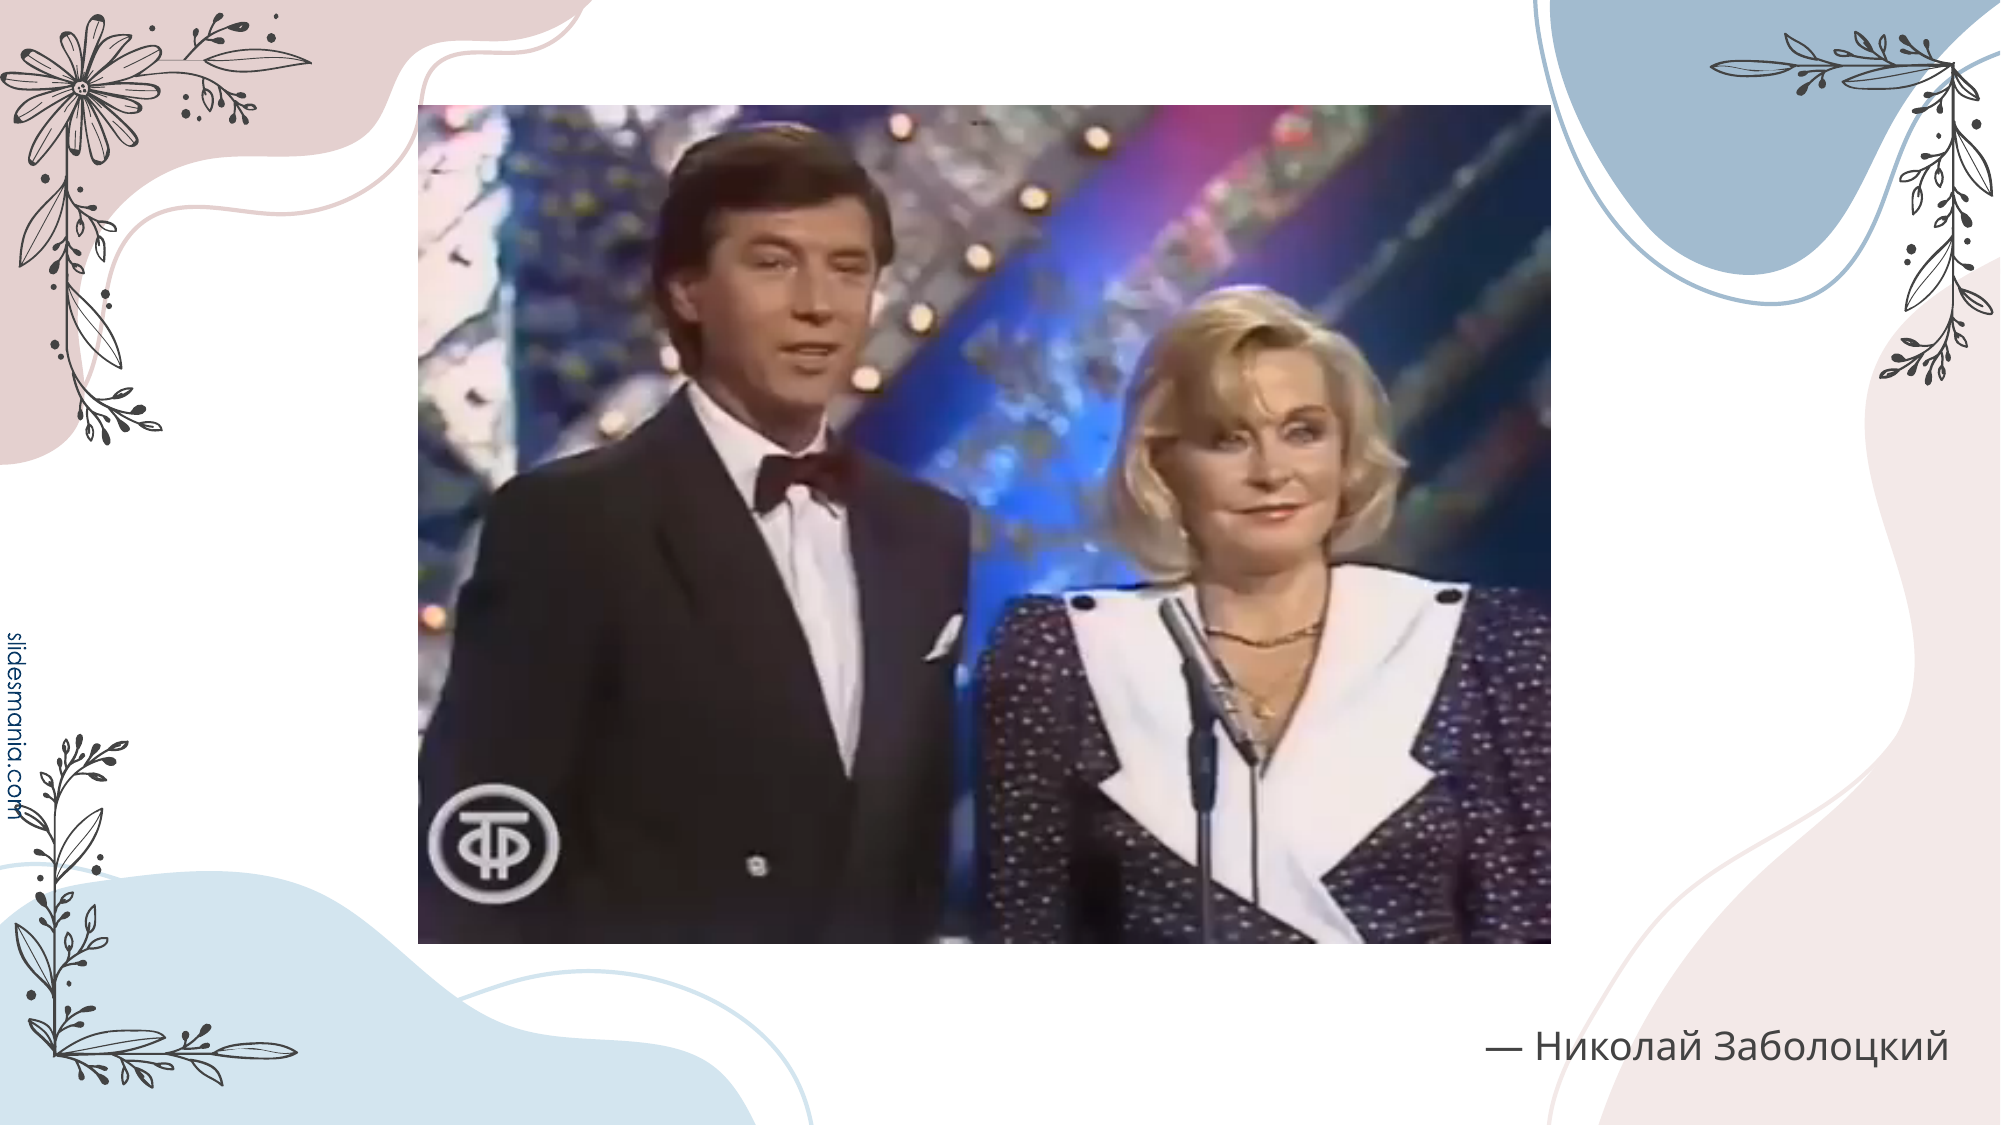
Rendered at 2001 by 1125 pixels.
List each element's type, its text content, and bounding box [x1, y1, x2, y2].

subtitle ― Николай Заболоцкий [103, 971, 1971, 1089]
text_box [417, 104, 1552, 945]
